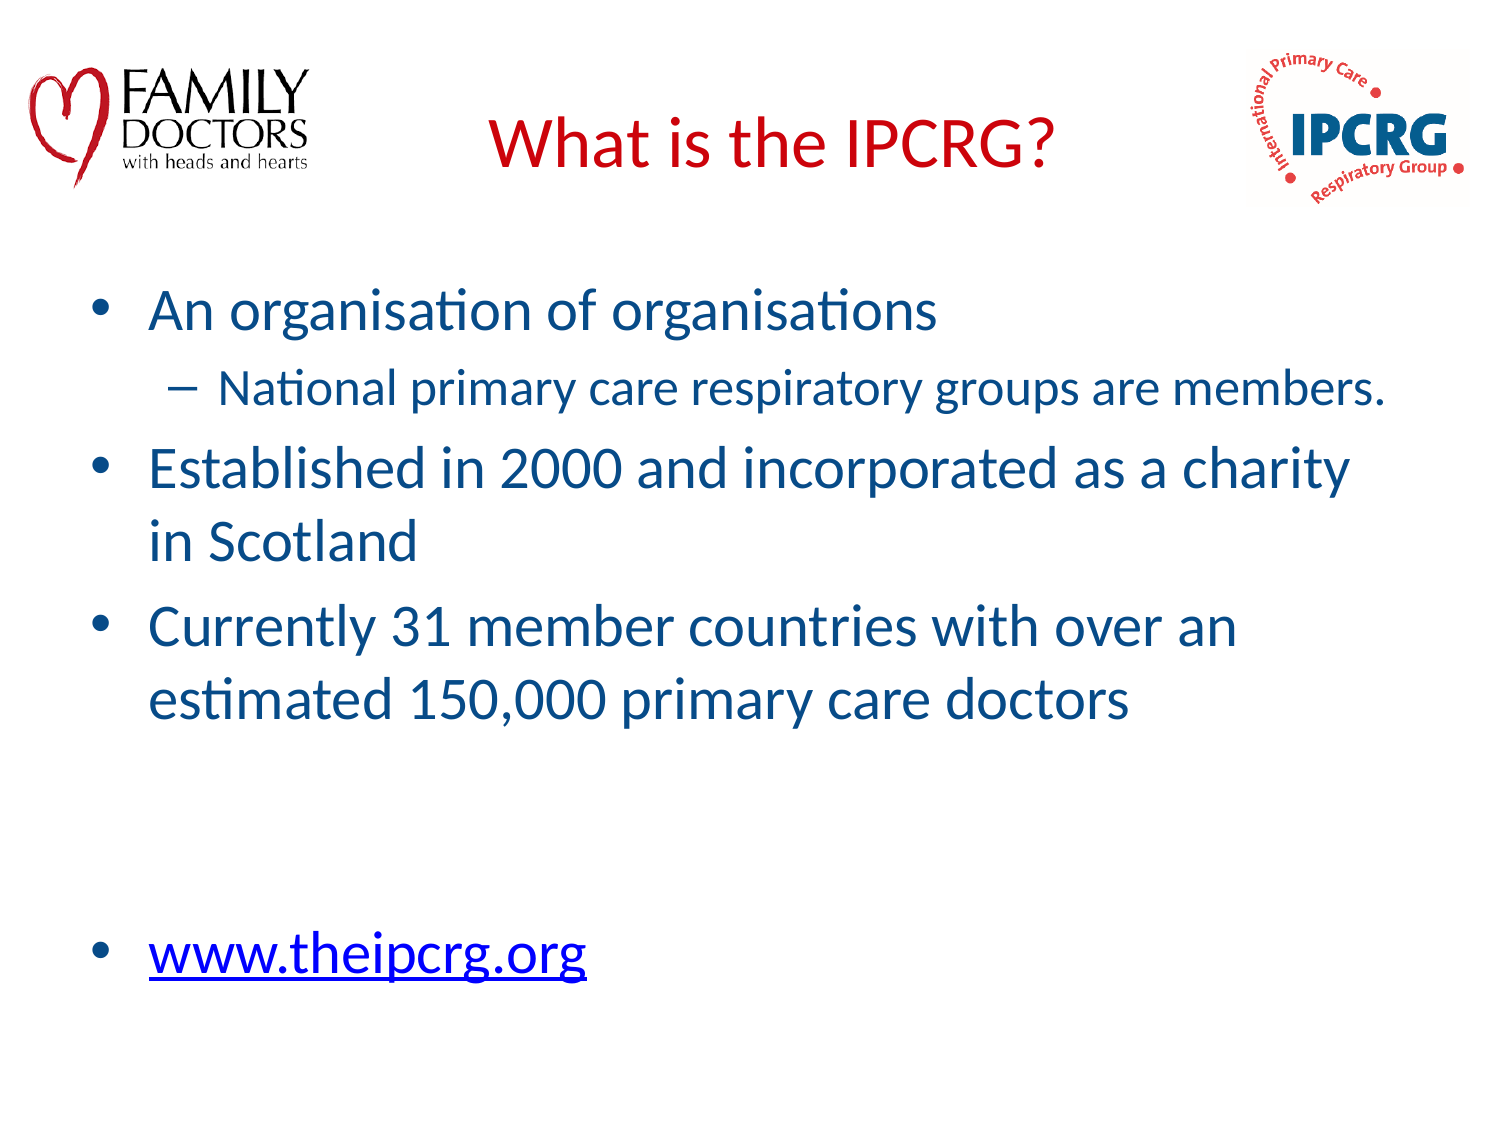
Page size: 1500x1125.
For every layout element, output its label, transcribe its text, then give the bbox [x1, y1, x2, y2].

picture [1246, 49, 1470, 207]
picture [25, 66, 312, 190]
list An organisation of organisations National primary care respiratory groups are members. Established in 2000 and incorporated as a charity in Scotland Currently 31 member countries with over an estimated 150,000 primary care doctors www.theipcrg.org [75, 262, 1425, 1005]
title What is the IPCRG? [324, 45, 1223, 233]
